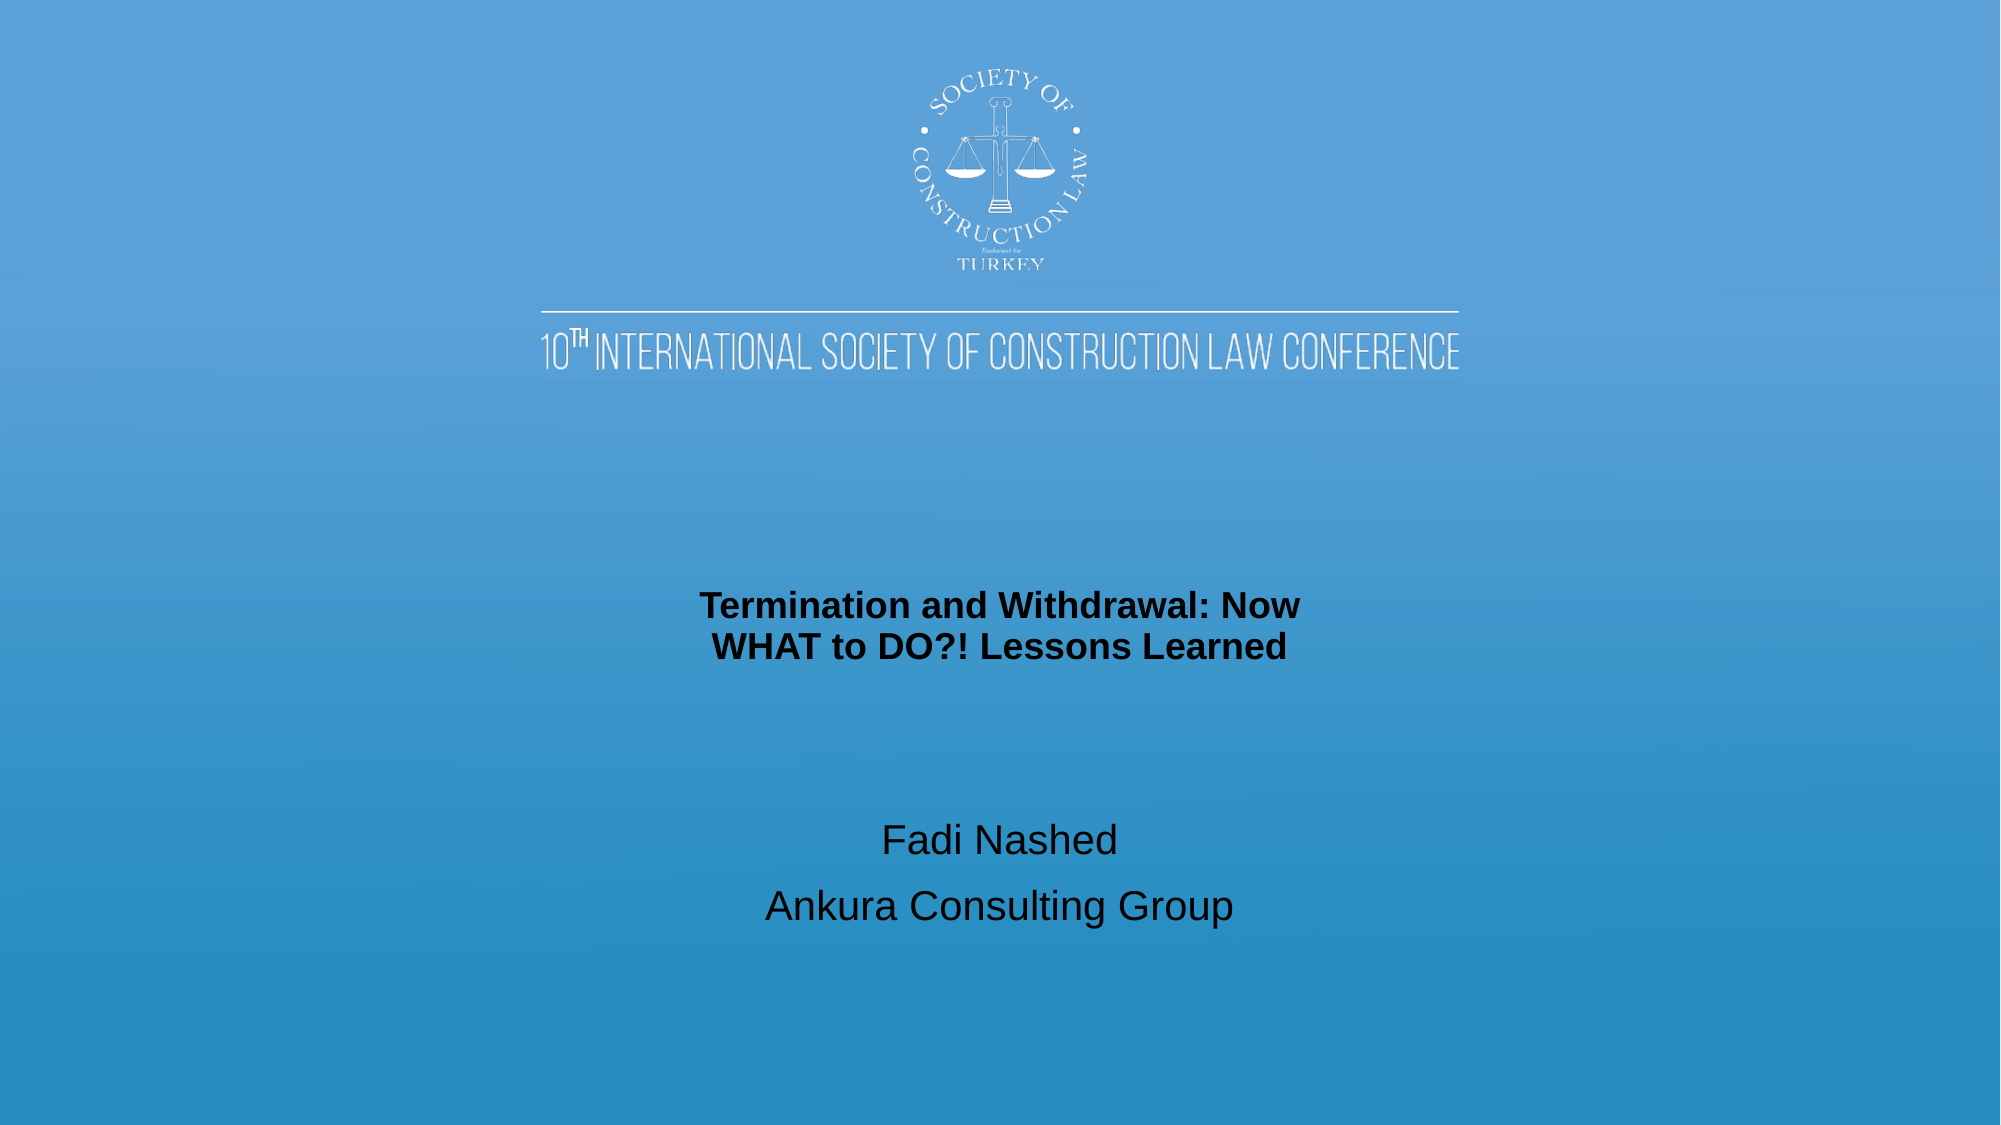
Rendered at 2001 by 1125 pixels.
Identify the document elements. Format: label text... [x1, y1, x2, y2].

text_box Termination and Withdrawal: Now WHAT to DO?! Lessons Learned [633, 546, 1367, 675]
text_box Fadi Nashed Ankura Consulting Group [281, 811, 1719, 1025]
picture [0, 0, 2001, 1125]
